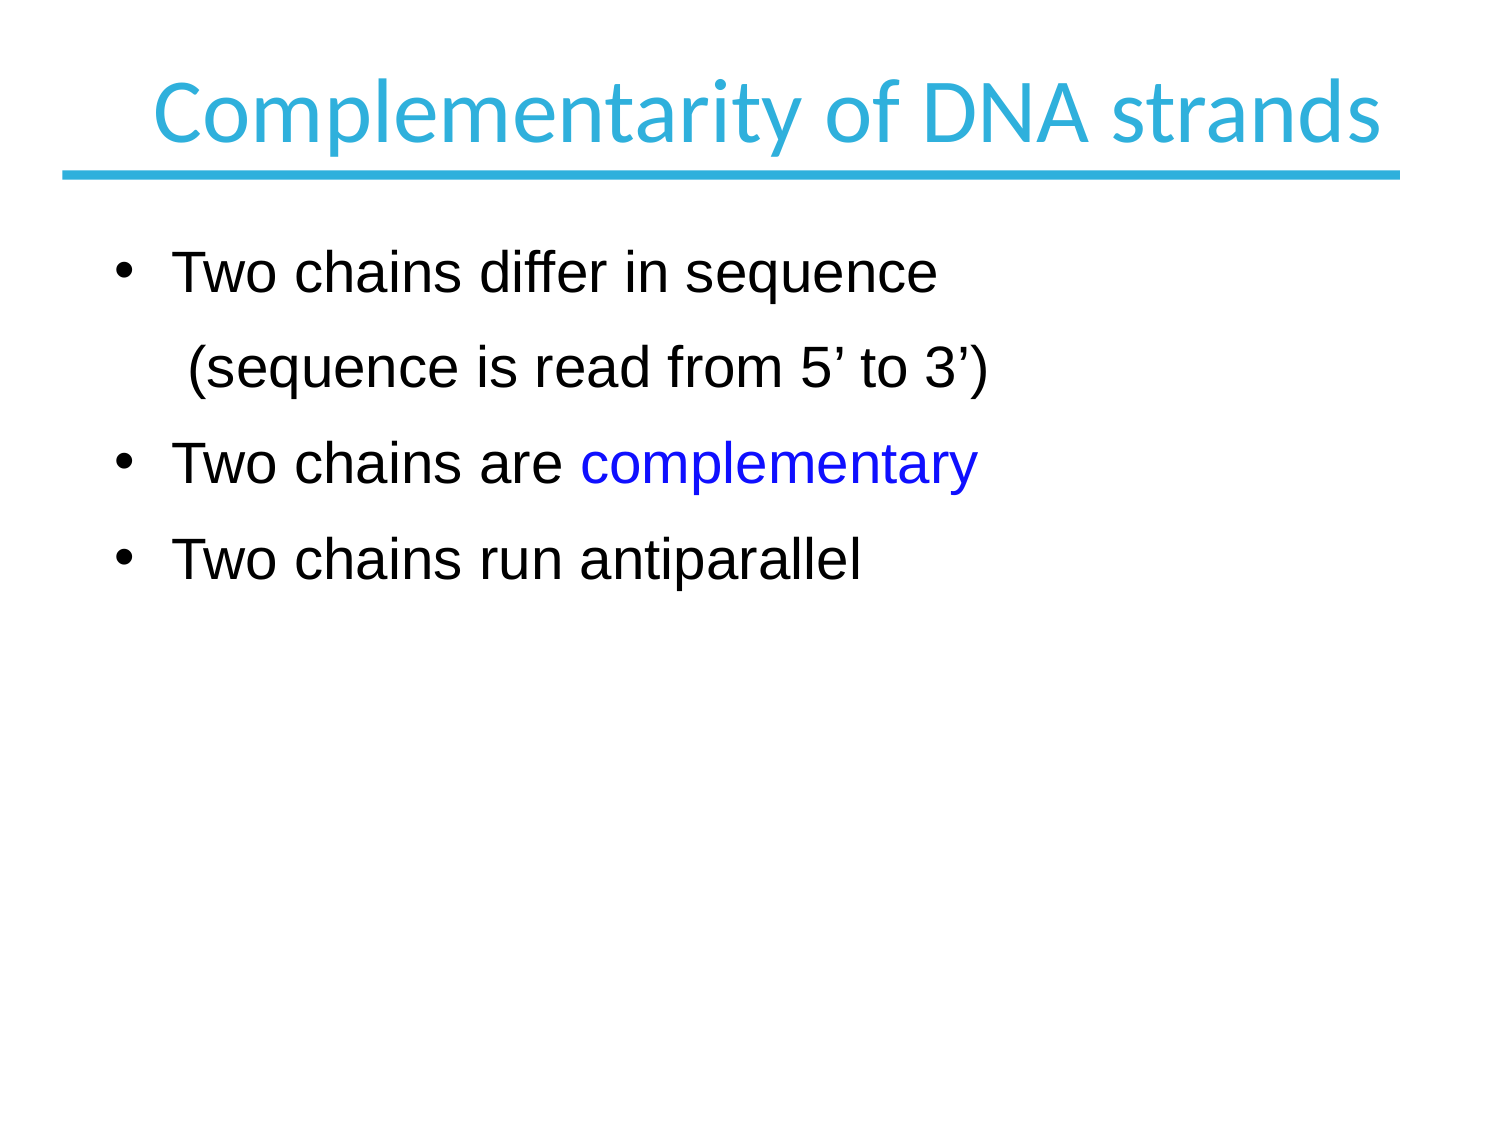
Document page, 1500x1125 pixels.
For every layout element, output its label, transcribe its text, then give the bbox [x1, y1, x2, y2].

title Complementarity of DNA strands [75, 12, 1463, 200]
list Two chains differ in sequence (sequence is read from 5’ to 3’) Two chains are complementary Two chains run antiparallel [99, 212, 1388, 675]
